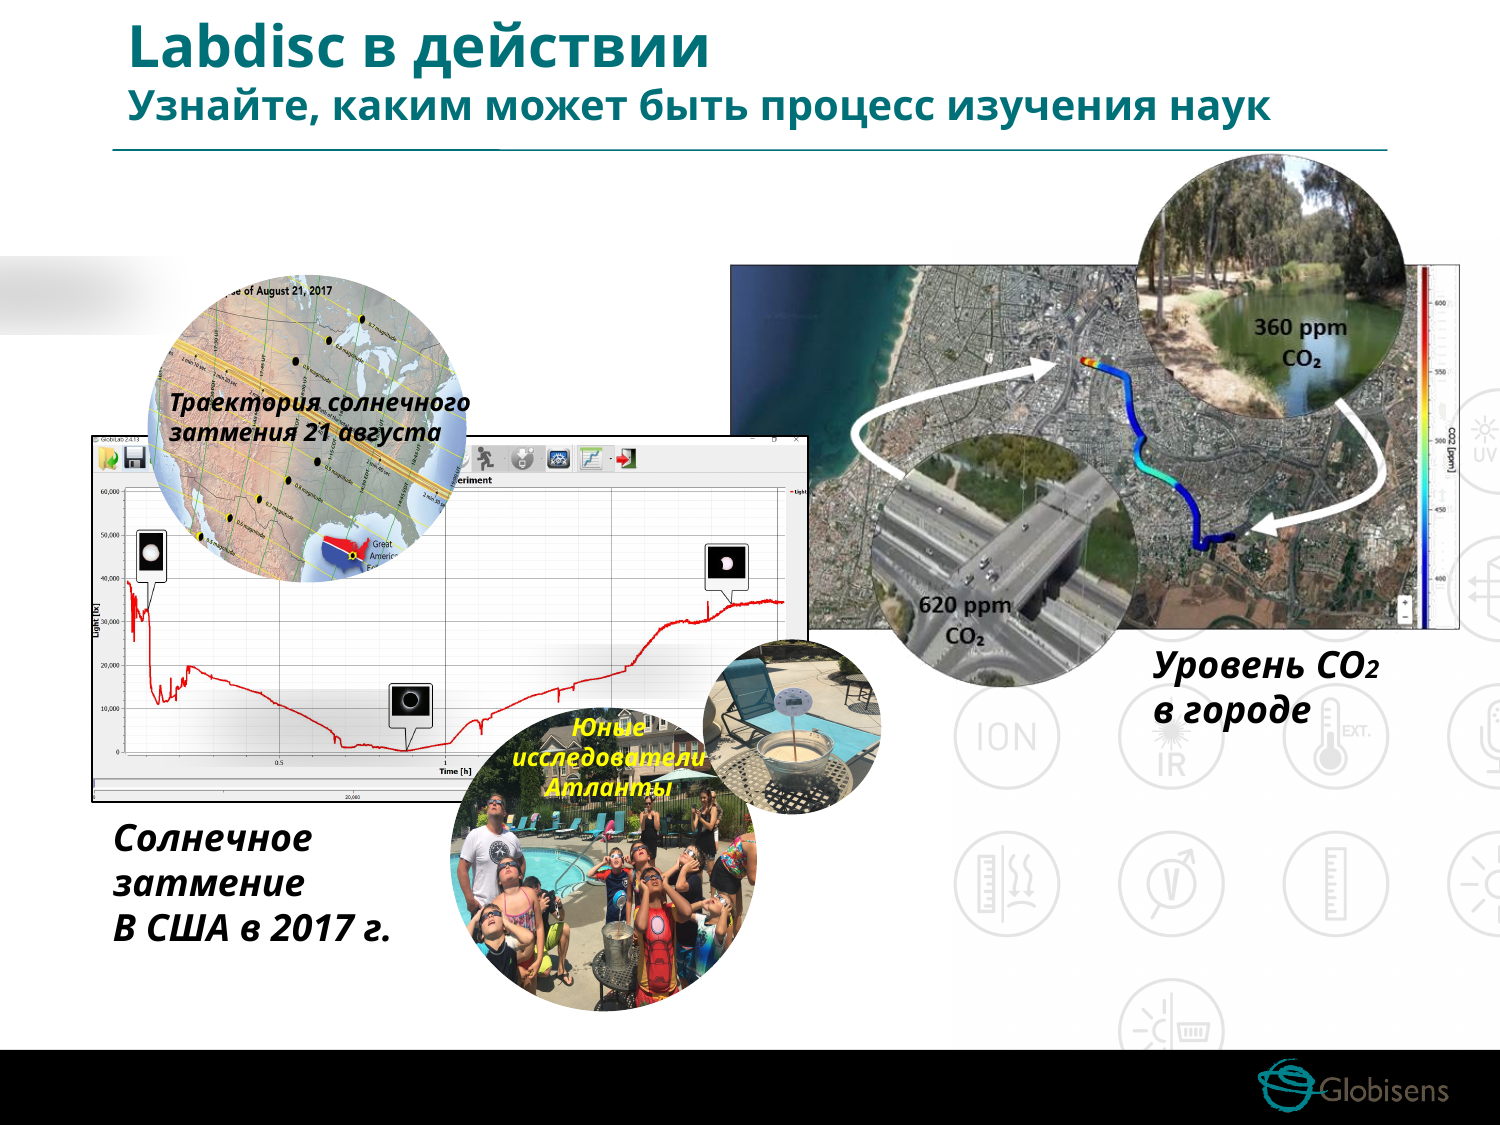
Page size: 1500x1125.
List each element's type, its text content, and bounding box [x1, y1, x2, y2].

picture [728, 148, 1500, 1049]
picture [1255, 1056, 1450, 1113]
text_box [92, 274, 882, 1012]
title Labdisc в действии Узнайте, каким может быть процесс изучения наук [112, 0, 1388, 188]
text_box Уровень CO2 в городе [1138, 704, 1405, 739]
